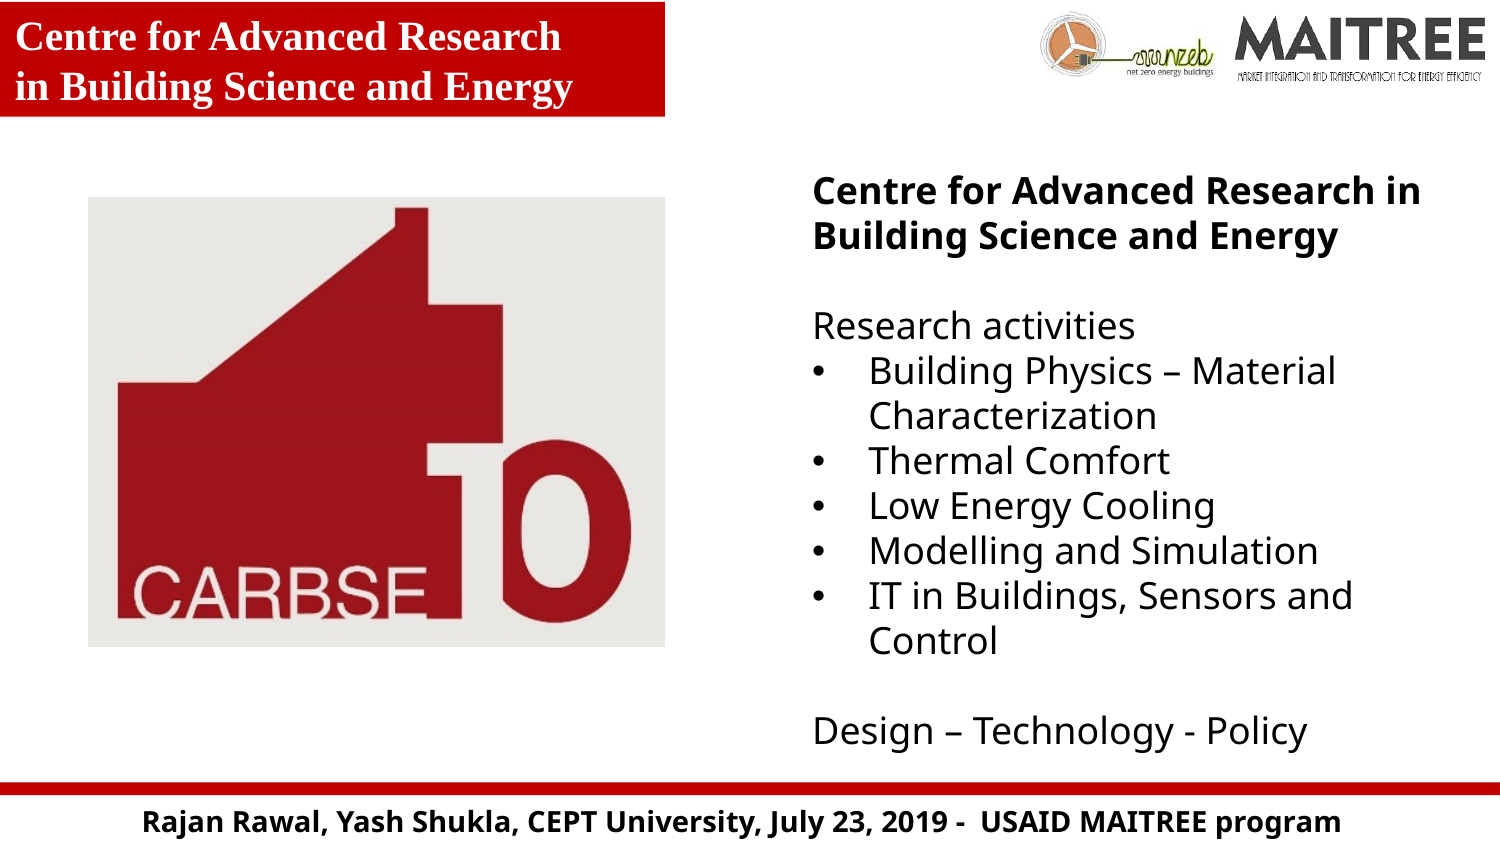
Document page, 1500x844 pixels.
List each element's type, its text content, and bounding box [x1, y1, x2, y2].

picture [1233, 2, 1495, 95]
text_box Centre for Advanced Research in Building Science and Energy Research activities Building Physics – Material Characterization Thermal Comfort Low Energy Cooling Modelling and Simulation IT in Buildings, Sensors and Control Design – Technology - Policy [797, 160, 1495, 760]
text_box Centre for Advanced Research in Building Science and Energy [0, 1, 665, 117]
picture [88, 197, 666, 647]
picture [1033, 6, 1222, 82]
